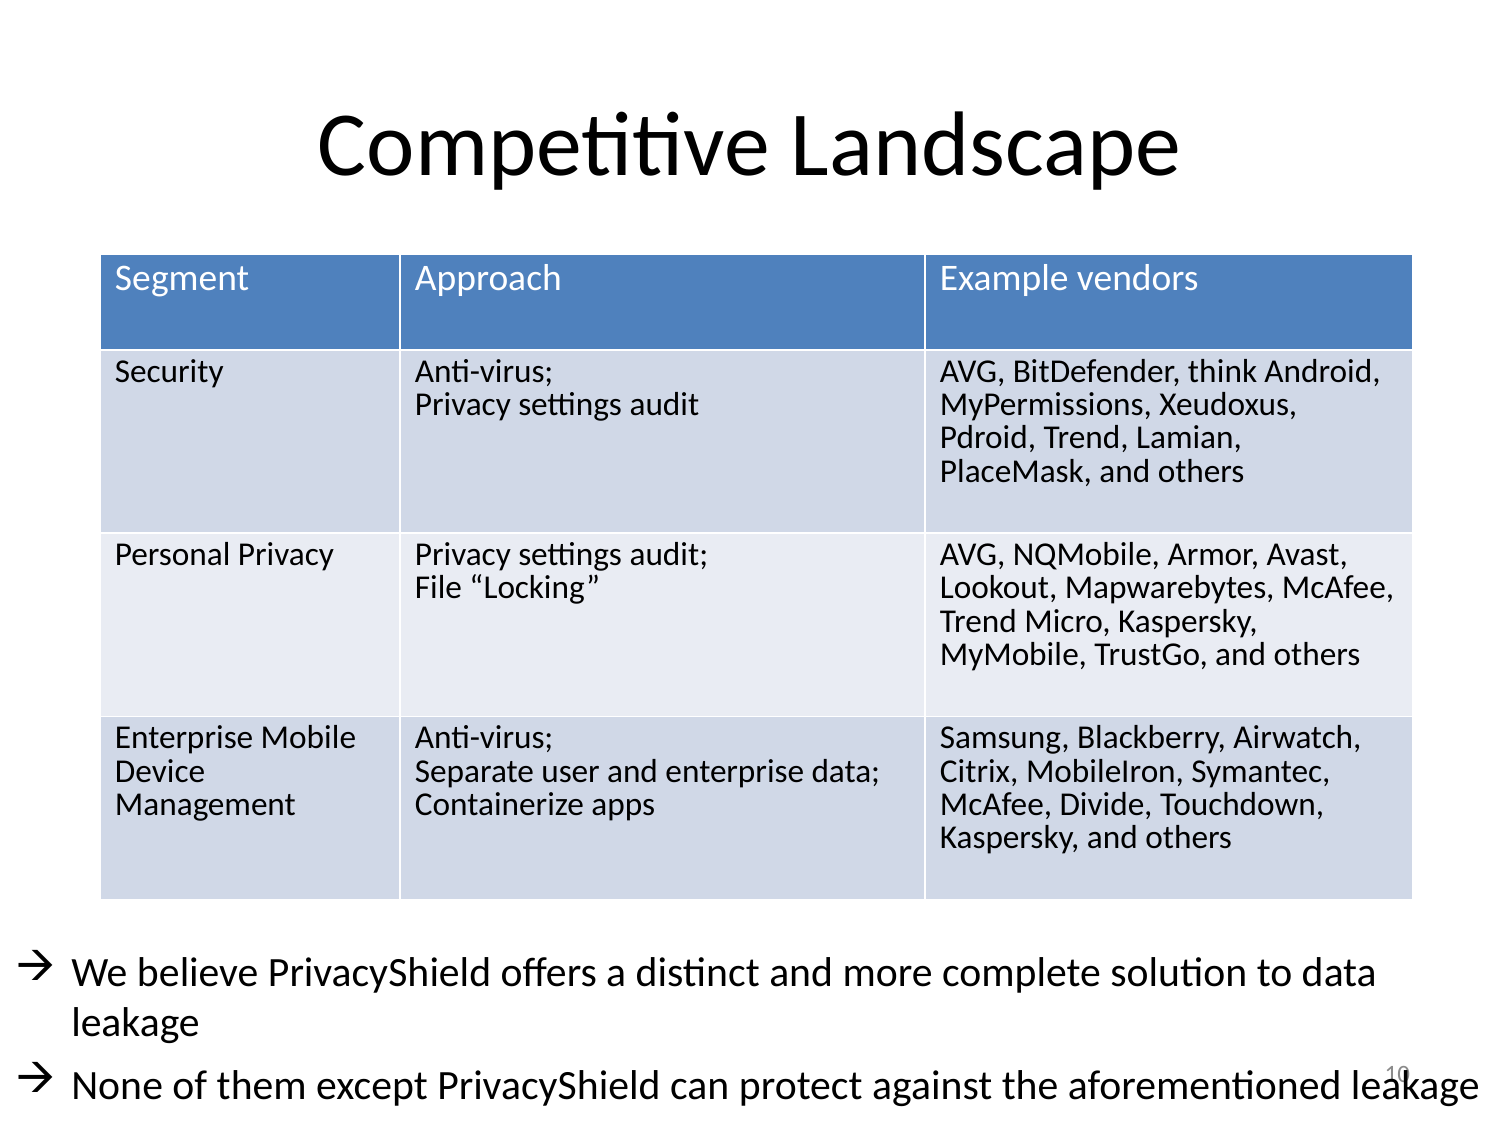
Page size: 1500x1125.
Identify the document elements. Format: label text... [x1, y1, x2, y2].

table_cell Personal Privacy [101, 534, 399, 716]
table_header Example vendors [926, 255, 1412, 349]
title Competitive Landscape [75, 45, 1425, 233]
table_cell Security [101, 351, 399, 532]
table_cell AVG, NQMobile, Armor, Avast, Lookout, Mapwarebytes, McAfee, Trend Micro, Kaspersky, MyMobile, TrustGo, and others [926, 534, 1412, 716]
slide_number 10 [1074, 1063, 1425, 1103]
table_header Segment [101, 255, 399, 349]
list We believe PrivacyShield offers a distinct and more complete solution to data leakage None of them except PrivacyShield can protect against the aforementioned leakage [0, 937, 1500, 1063]
table_cell Privacy settings audit; File “Locking” [401, 534, 924, 716]
table_cell AVG, BitDefender, think Android, MyPermissions, Xeudoxus, Pdroid, Trend, Lamian, PlaceMask, and others [926, 351, 1412, 532]
table_cell Anti-virus; Privacy settings audit [401, 351, 924, 532]
table_cell Enterprise Mobile Device Management [101, 717, 399, 899]
table_cell Anti-virus; Separate user and enterprise data; Containerize apps [401, 717, 924, 899]
table_cell Samsung, Blackberry, Airwatch, Citrix, MobileIron, Symantec, McAfee, Divide, Touchdown, Kaspersky, and others [926, 717, 1412, 899]
table_header Approach [401, 255, 924, 349]
